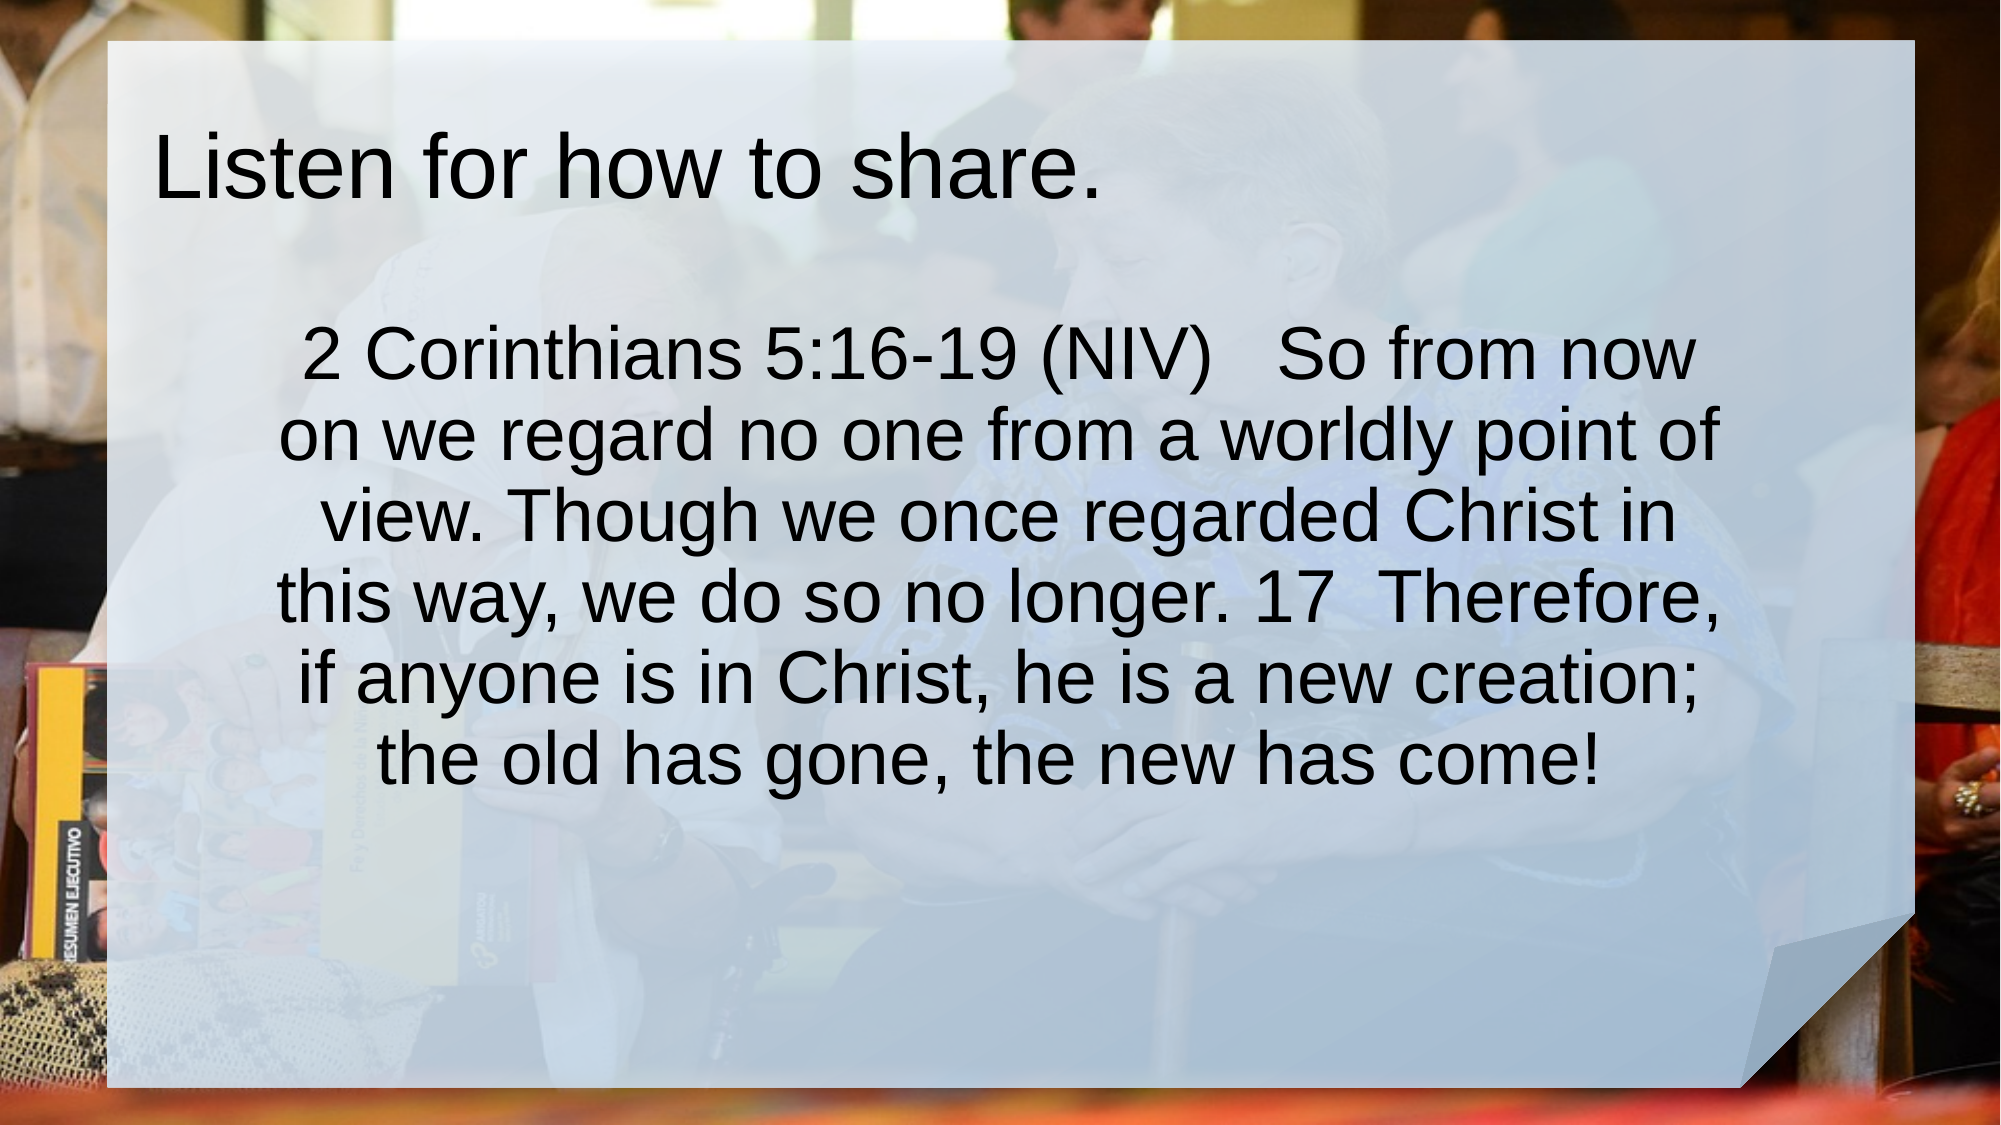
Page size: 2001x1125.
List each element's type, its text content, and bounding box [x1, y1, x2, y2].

picture [0, 0, 2001, 1125]
title Listen for how to share. [137, 59, 1863, 278]
list 2 Corinthians 5:16-19 (NIV) So from now on we regard no one from a worldly point of view. Though we once regarded Christ in this way, we do so no longer. 17 Therefore, if anyone is in Christ, he is a new creation; the old has gone, the new has come! [238, 307, 1762, 1021]
